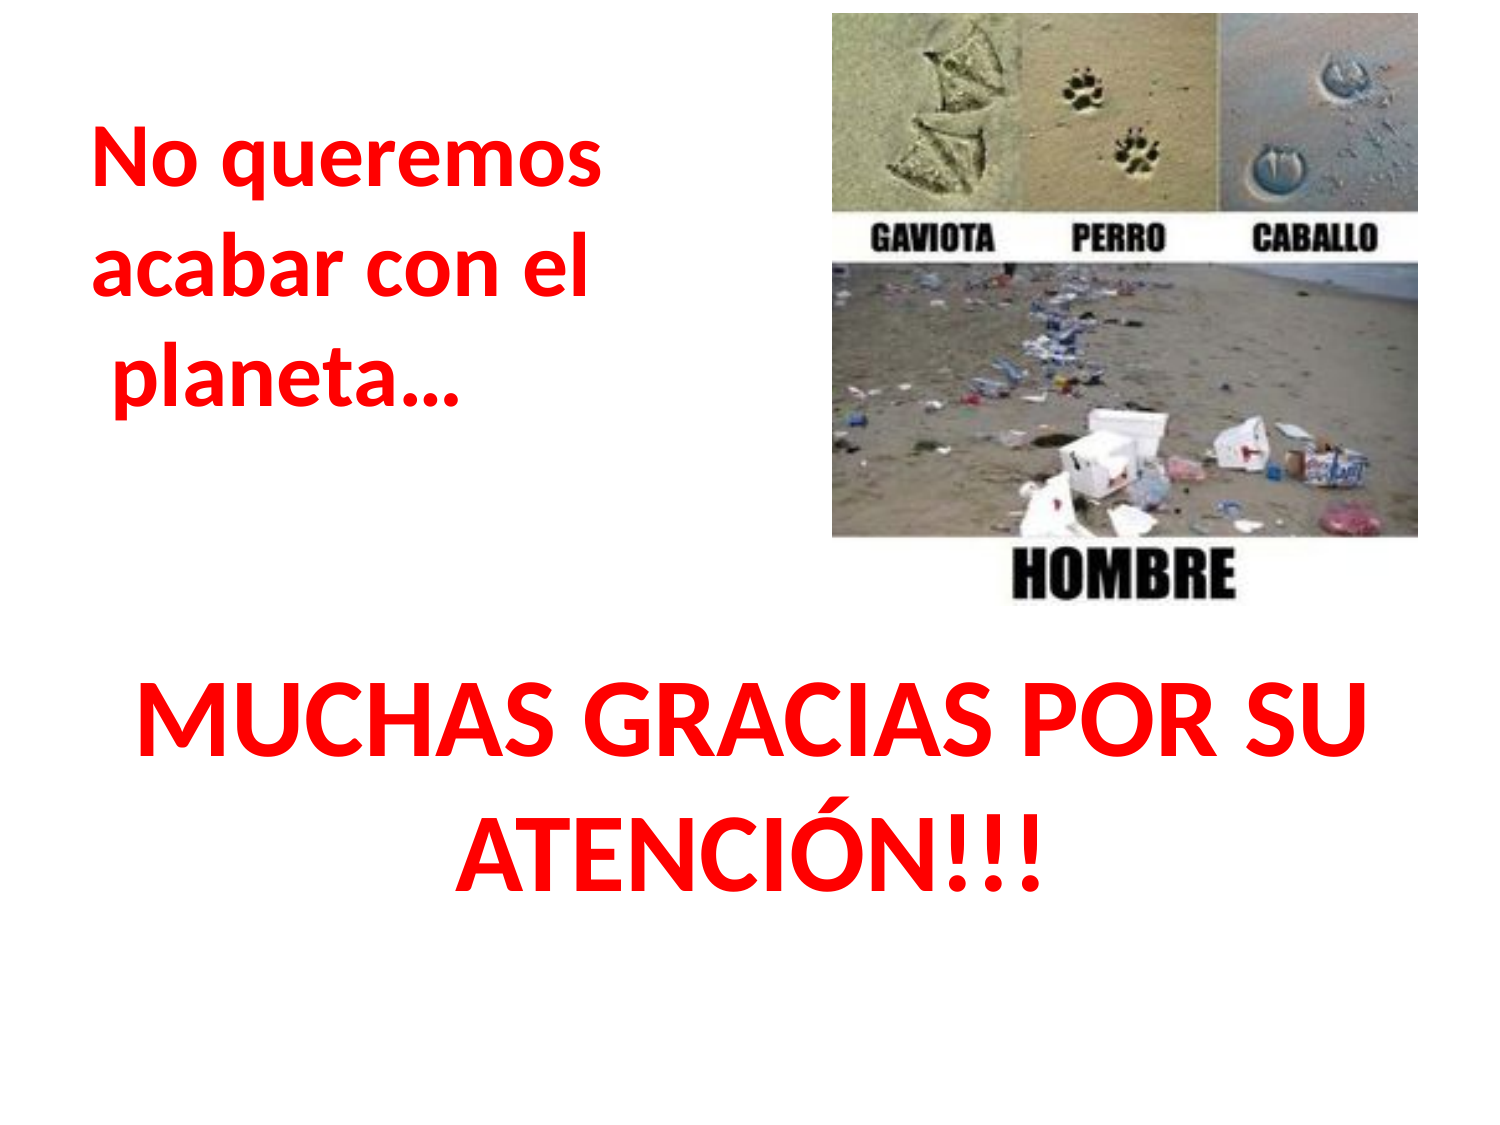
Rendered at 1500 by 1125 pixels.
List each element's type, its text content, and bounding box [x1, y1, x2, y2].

list MUCHAS GRACIAS POR SU ATENCIÓN!!! [0, 635, 1500, 898]
picture [832, 13, 1418, 606]
title No queremos acabar con el planeta… [75, 44, 827, 433]
